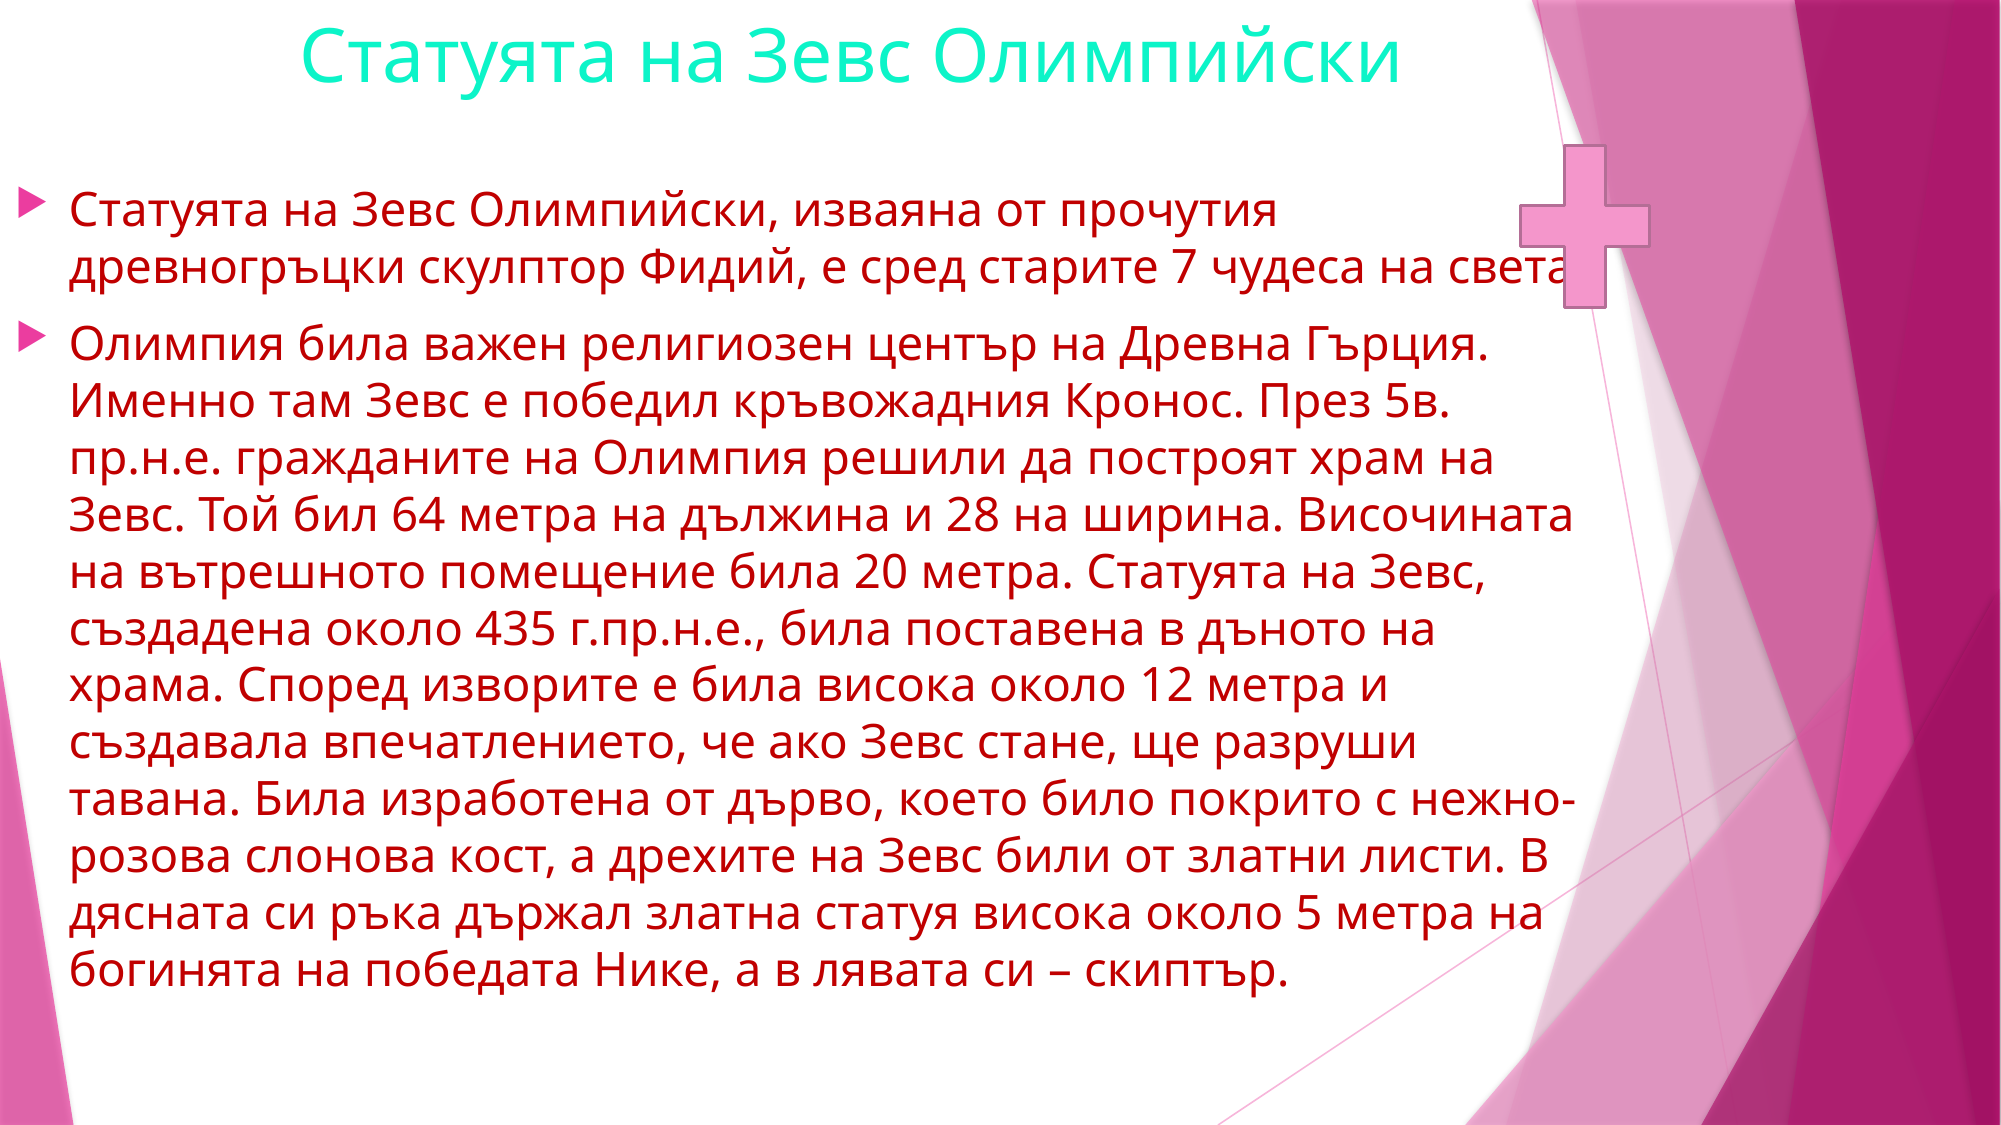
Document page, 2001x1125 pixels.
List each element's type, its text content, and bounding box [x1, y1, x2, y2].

title Статуята на Зевс Олимпийски [284, 0, 1863, 172]
text_box [1519, 144, 1651, 309]
list Статуята на Зевс Олимпийски, изваяна от прочутия древногръцки скулптор Фидий, е сред старите 7 чудеса на света. Олимпия била важен религиозен център на Древна Гърция. Именно там Зевс е победил кръвожадния Кронос. През 5в. пр.н.е. гражданите на Олимпия решили да построят храм на Зевс. Той бил 64 метра на дължина и 28 на ширина. Височината на вътрешното помещение била 20 метра. Статуята на Зевс, създадена около 435 г.пр.н.е., била поставена в дъното на храма. Според изворите е била висока около 12 метра и създавала впечатлението, че ако Зевс стане, ще разруши тавана. Била изработена от дърво, което било покрито с нежно-розова слонова кост, а дрехите на Зевс били от златни листи. В дясната си ръка държал златна статуя висока около 5 метра на богинята на победата Нике, а в лявата си – скиптър. [0, 171, 1607, 1125]
